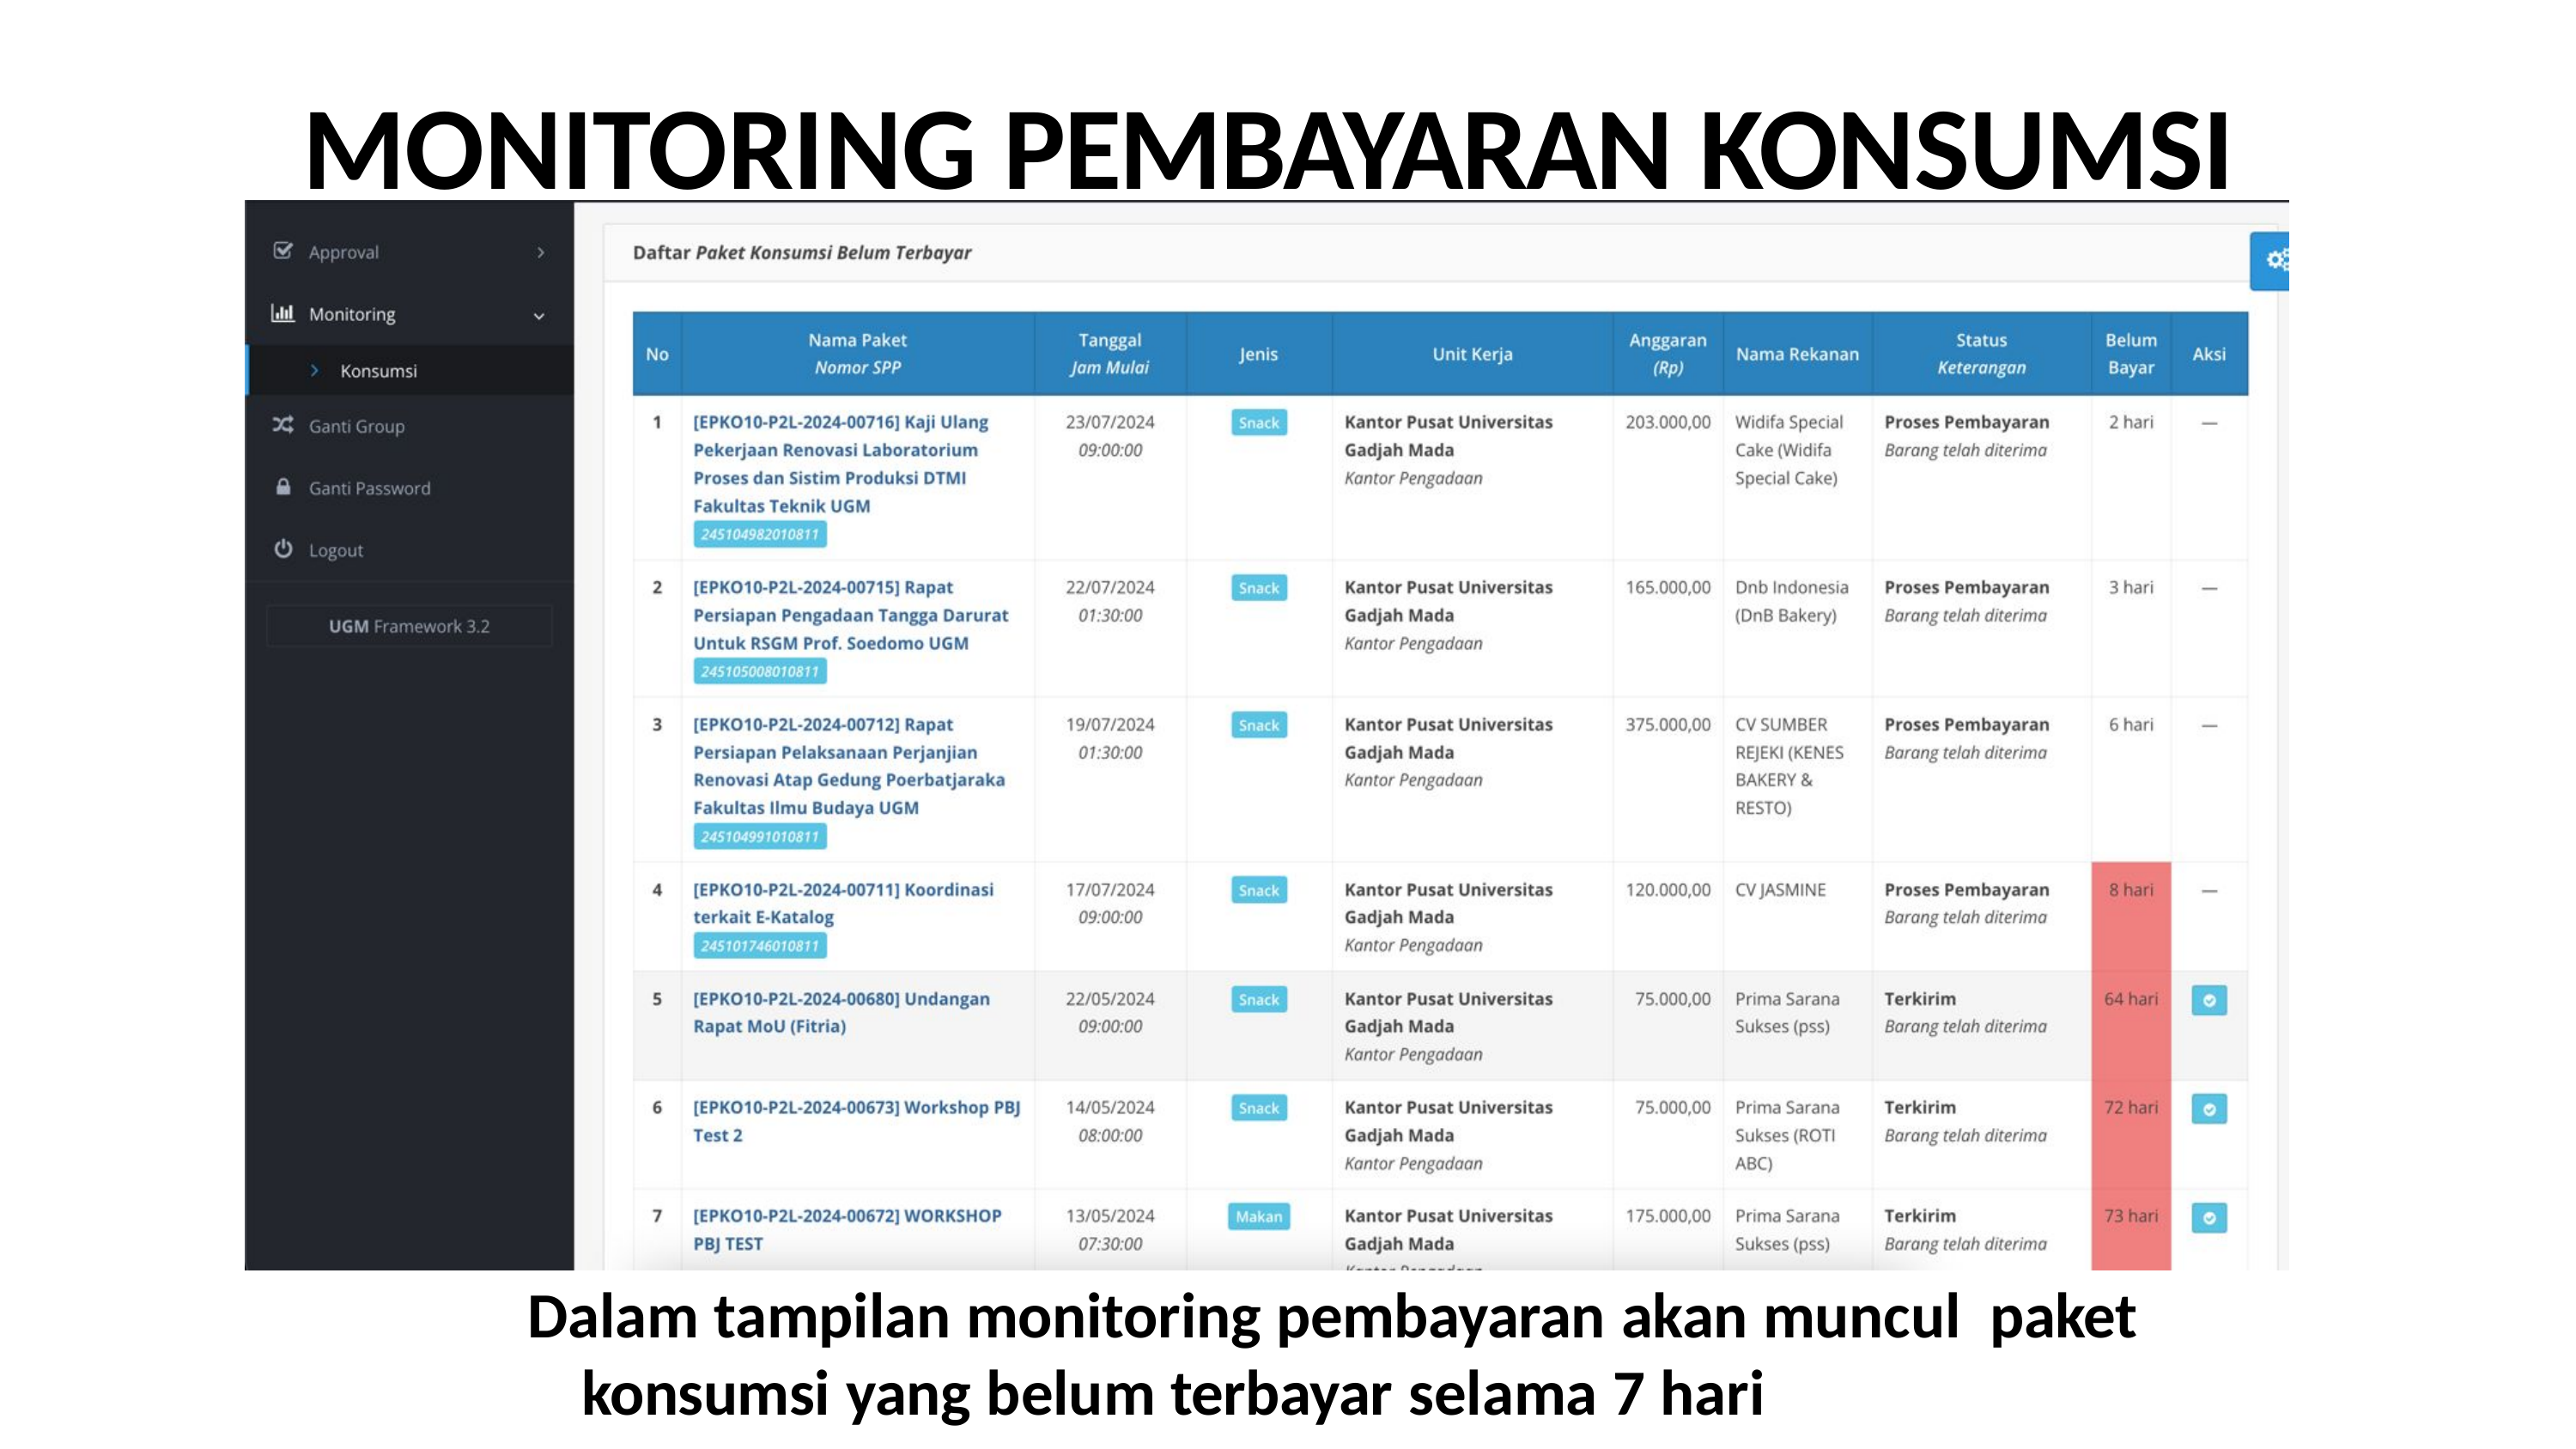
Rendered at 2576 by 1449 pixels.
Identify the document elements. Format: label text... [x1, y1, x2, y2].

title MONITORING PEMBAYARAN KONSUMSI [301, 70, 2265, 198]
picture [244, 200, 2289, 1270]
text_box Dalam tampilan monitoring pembayaran akan muncul paket konsumsi yang belum terbayar selama 7 hari [526, 1273, 2292, 1428]
